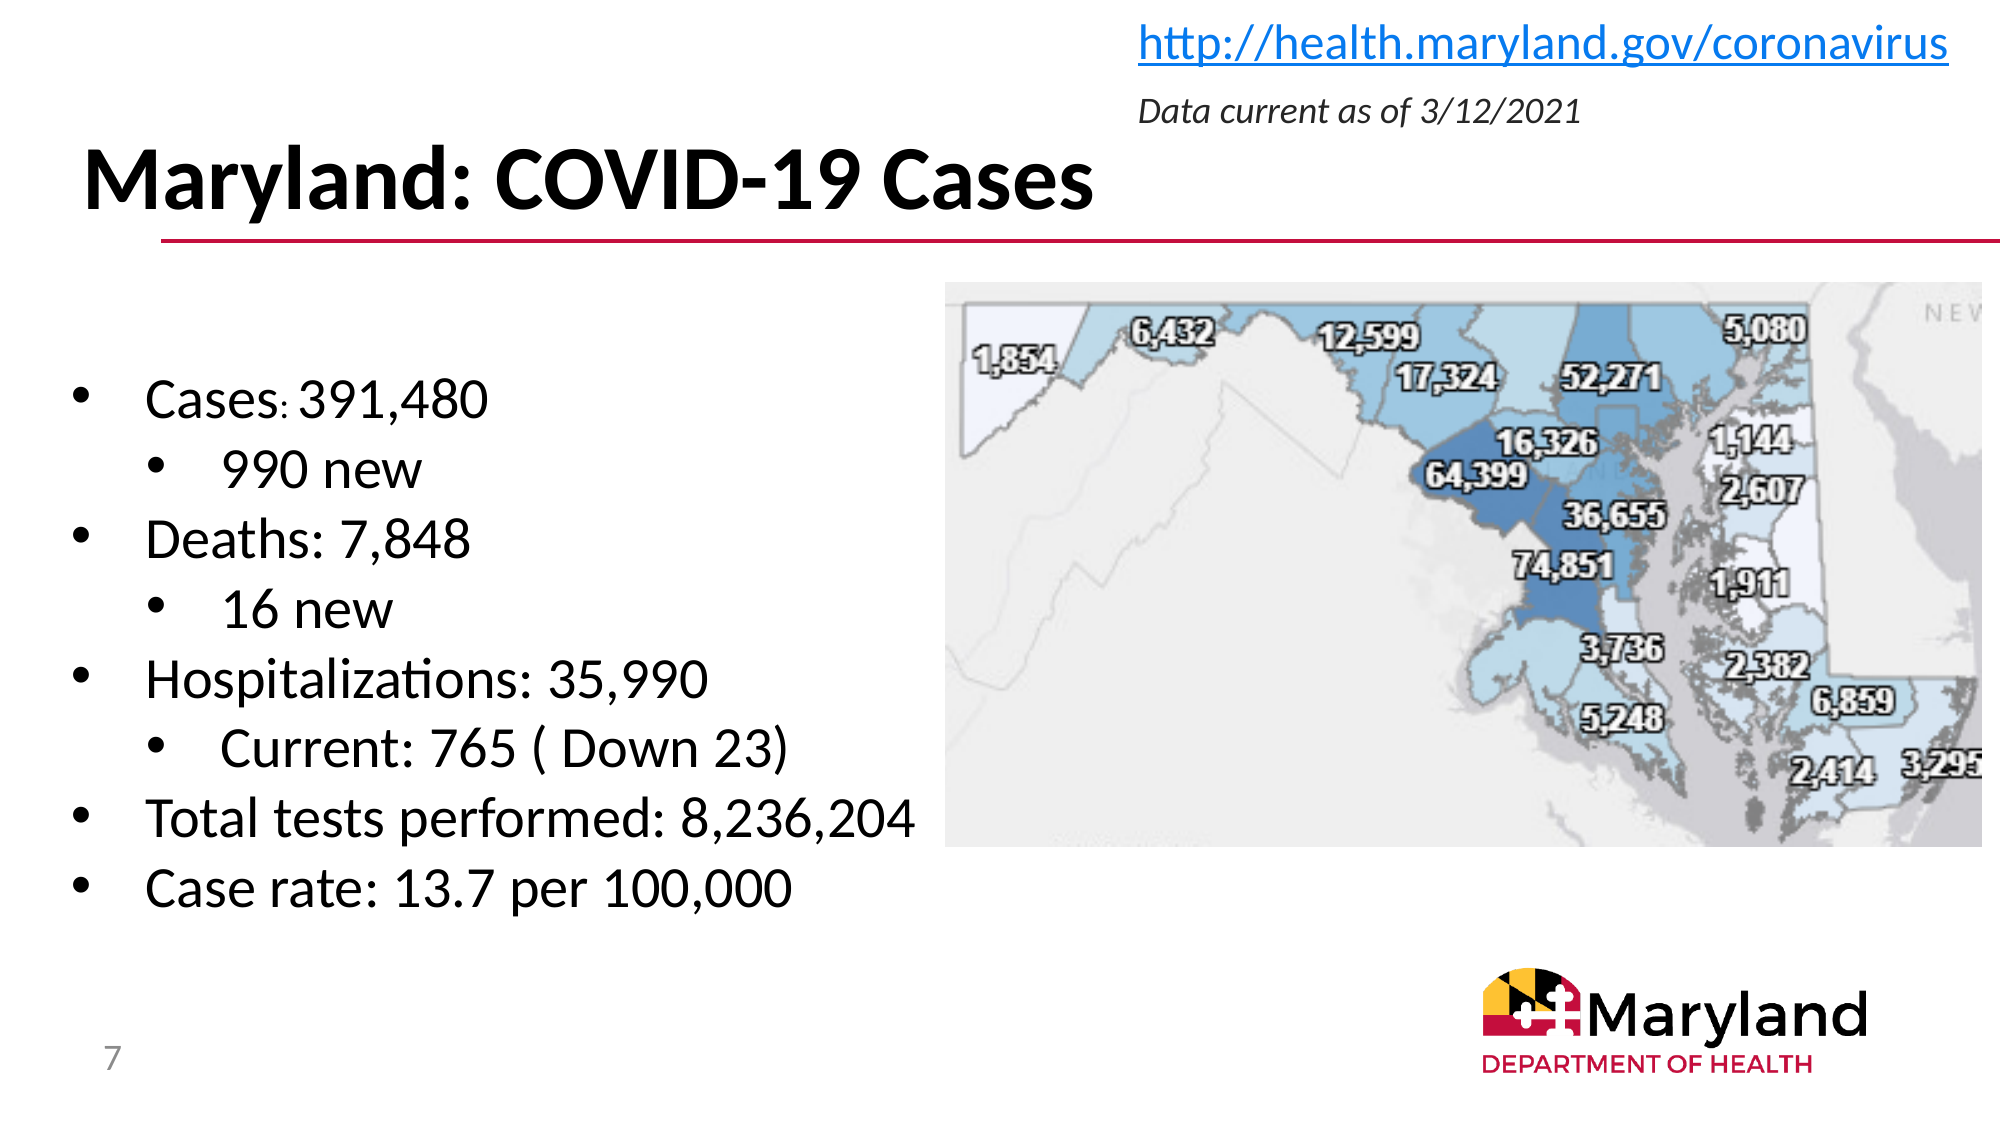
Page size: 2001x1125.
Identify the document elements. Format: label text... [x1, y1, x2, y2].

slide_number 7 [88, 1025, 178, 1086]
picture [945, 282, 1982, 847]
text_box Cases: 391,480 990 new Deaths: 7,848 16 new Hospitalizations: 35,990 Current: 765 ( Down 23) Total tests performed: 8,236,204 Case rate: 13.7 per 100,000 [55, 282, 939, 927]
picture [1473, 958, 1866, 1073]
list http://health.maryland.gov/coronavirus Data current as of 3/12/2021 [1122, 0, 2000, 156]
title Maryland: COVID-19 Cases [67, 97, 1793, 262]
